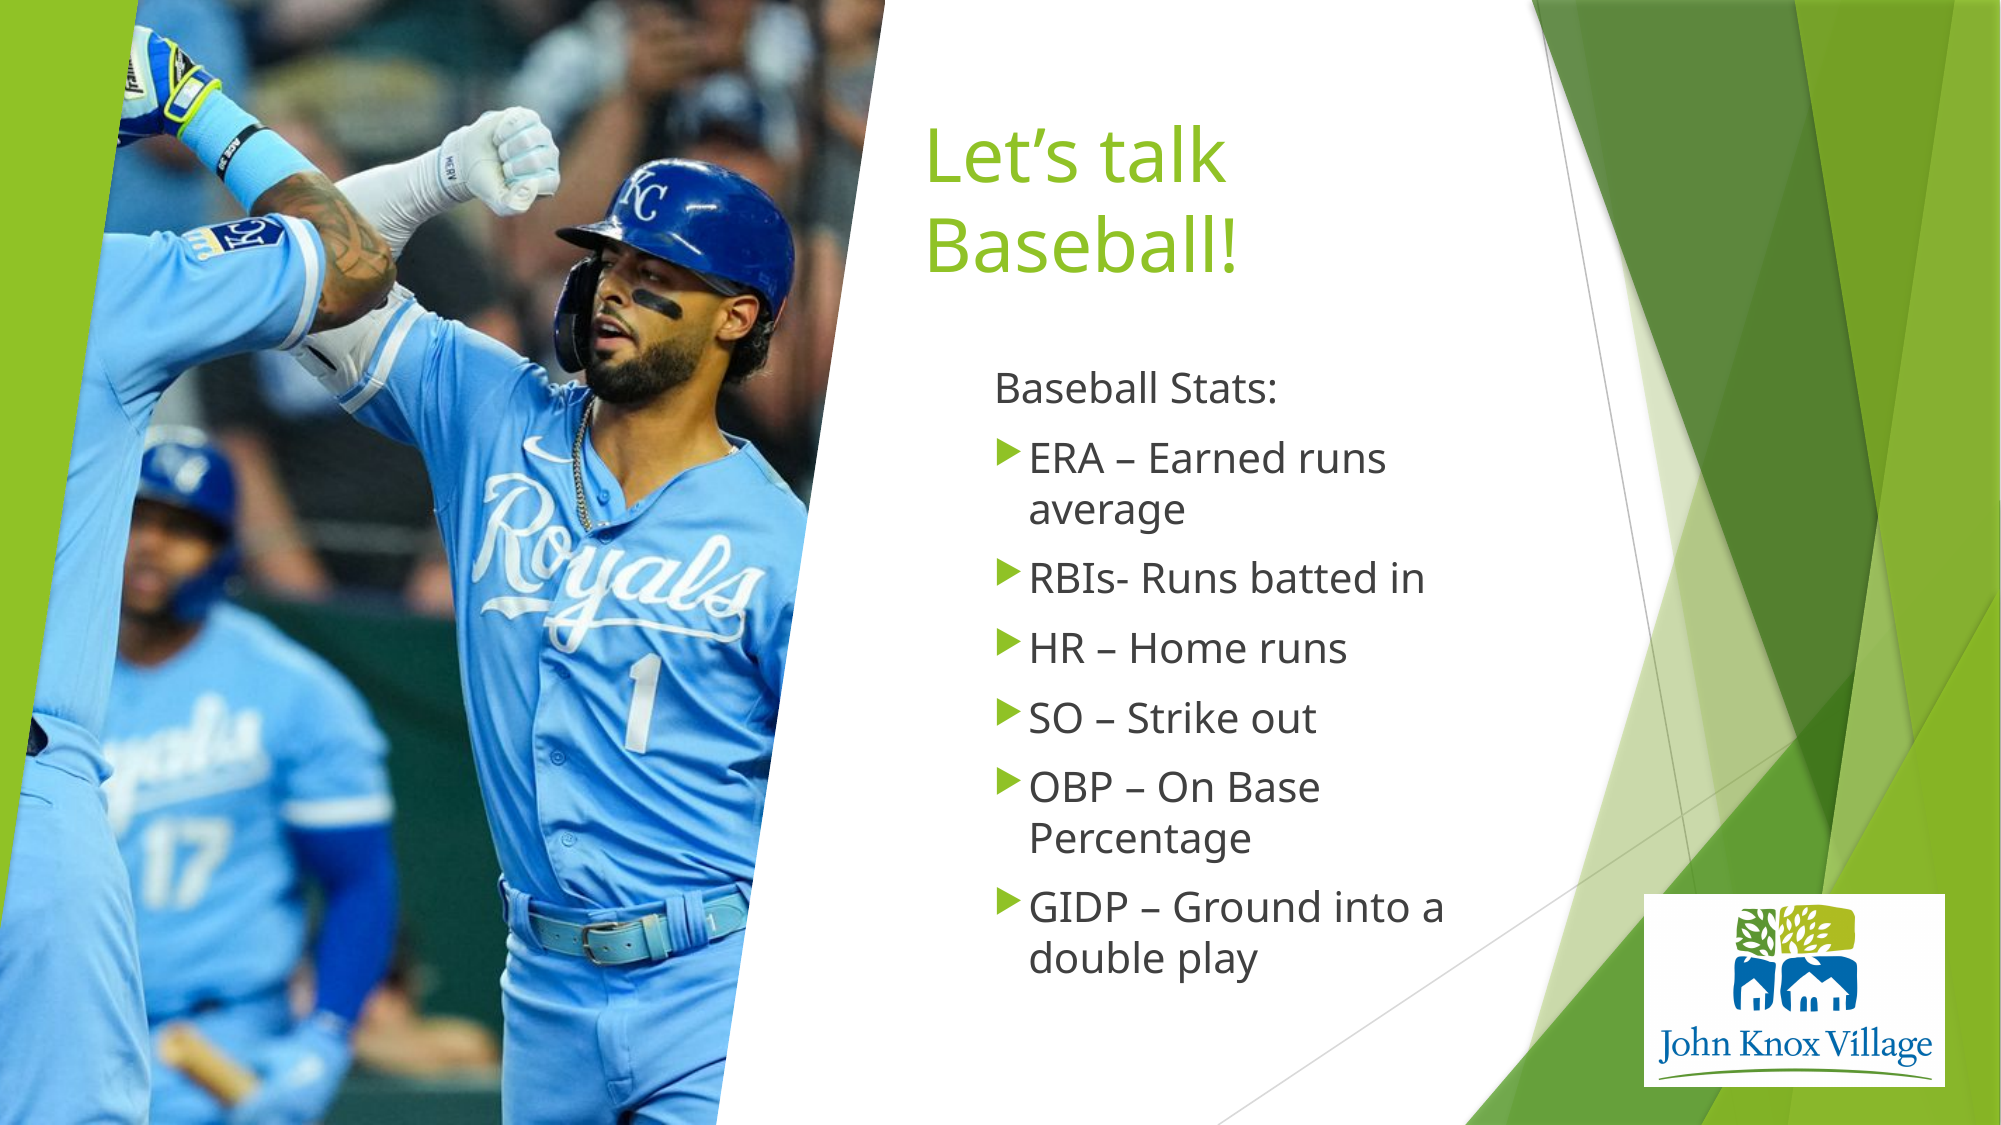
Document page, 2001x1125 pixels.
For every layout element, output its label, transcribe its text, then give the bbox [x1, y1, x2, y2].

picture [0, 0, 886, 1125]
list Baseball Stats: ERA – Earned runs average RBIs- Runs batted in HR – Home runs SO – Strike out OBP – On Base Percentage GIDP – Ground into a double play [890, 354, 1508, 992]
picture [1644, 894, 1946, 1088]
title Let’s talk Baseball! [908, 99, 1522, 317]
